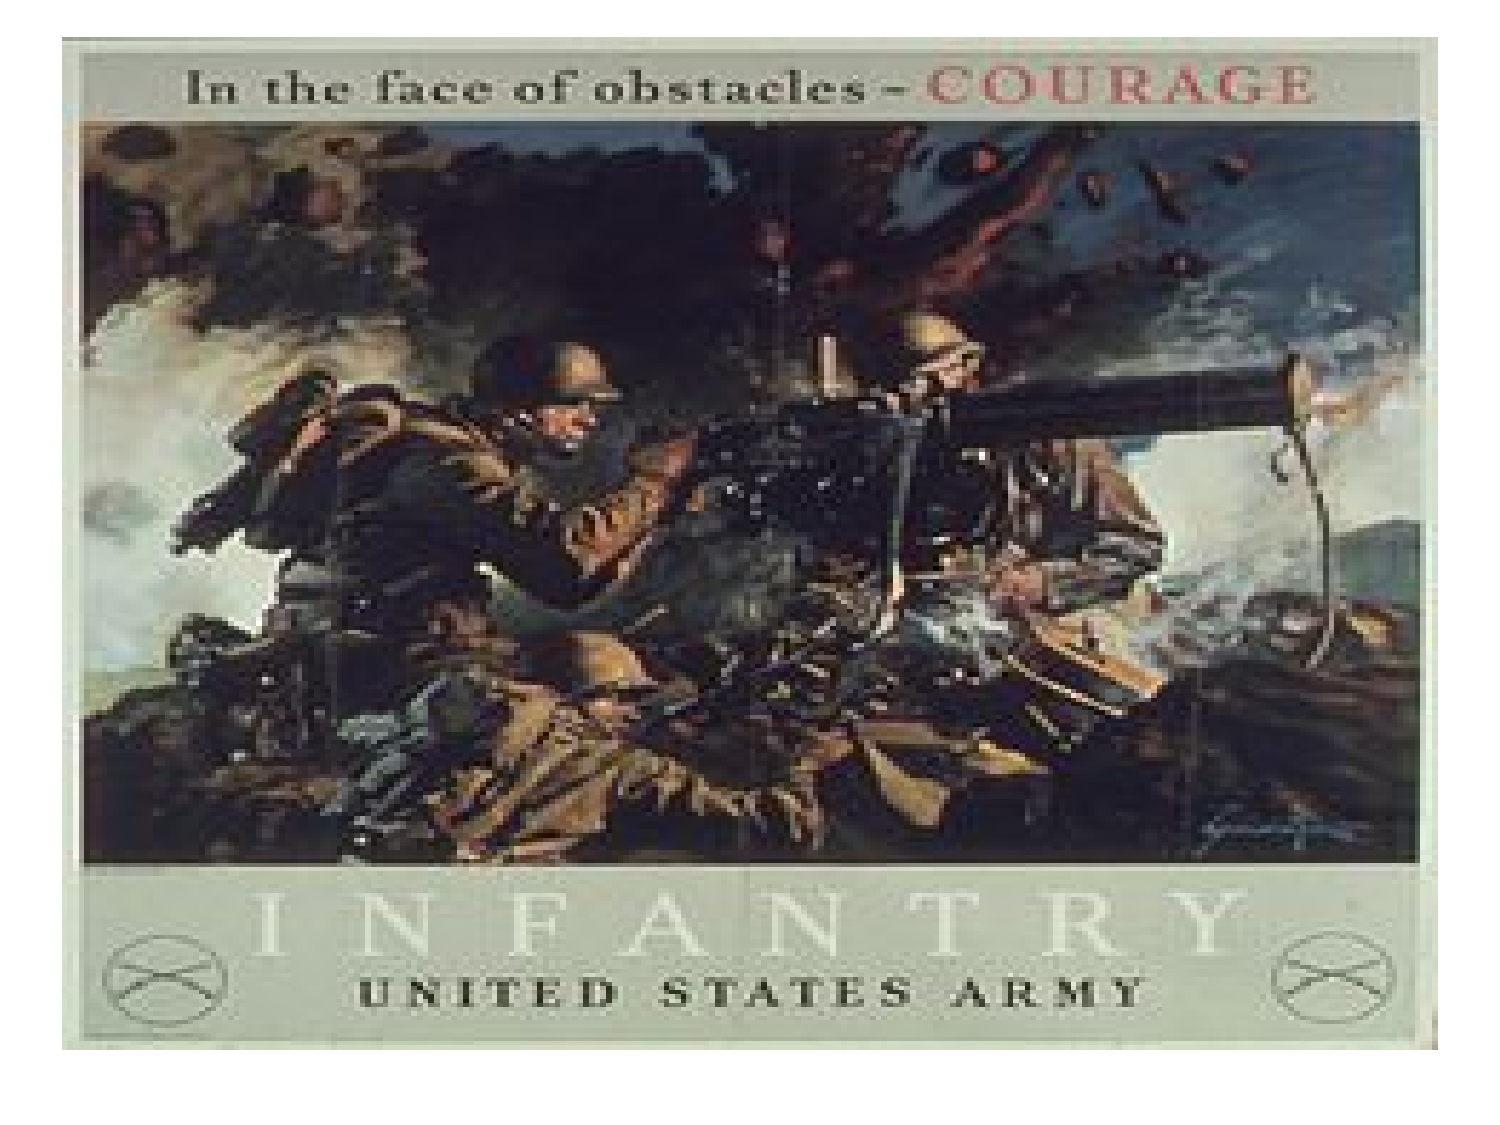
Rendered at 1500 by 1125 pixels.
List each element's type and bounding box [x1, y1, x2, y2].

picture [62, 37, 1438, 1050]
